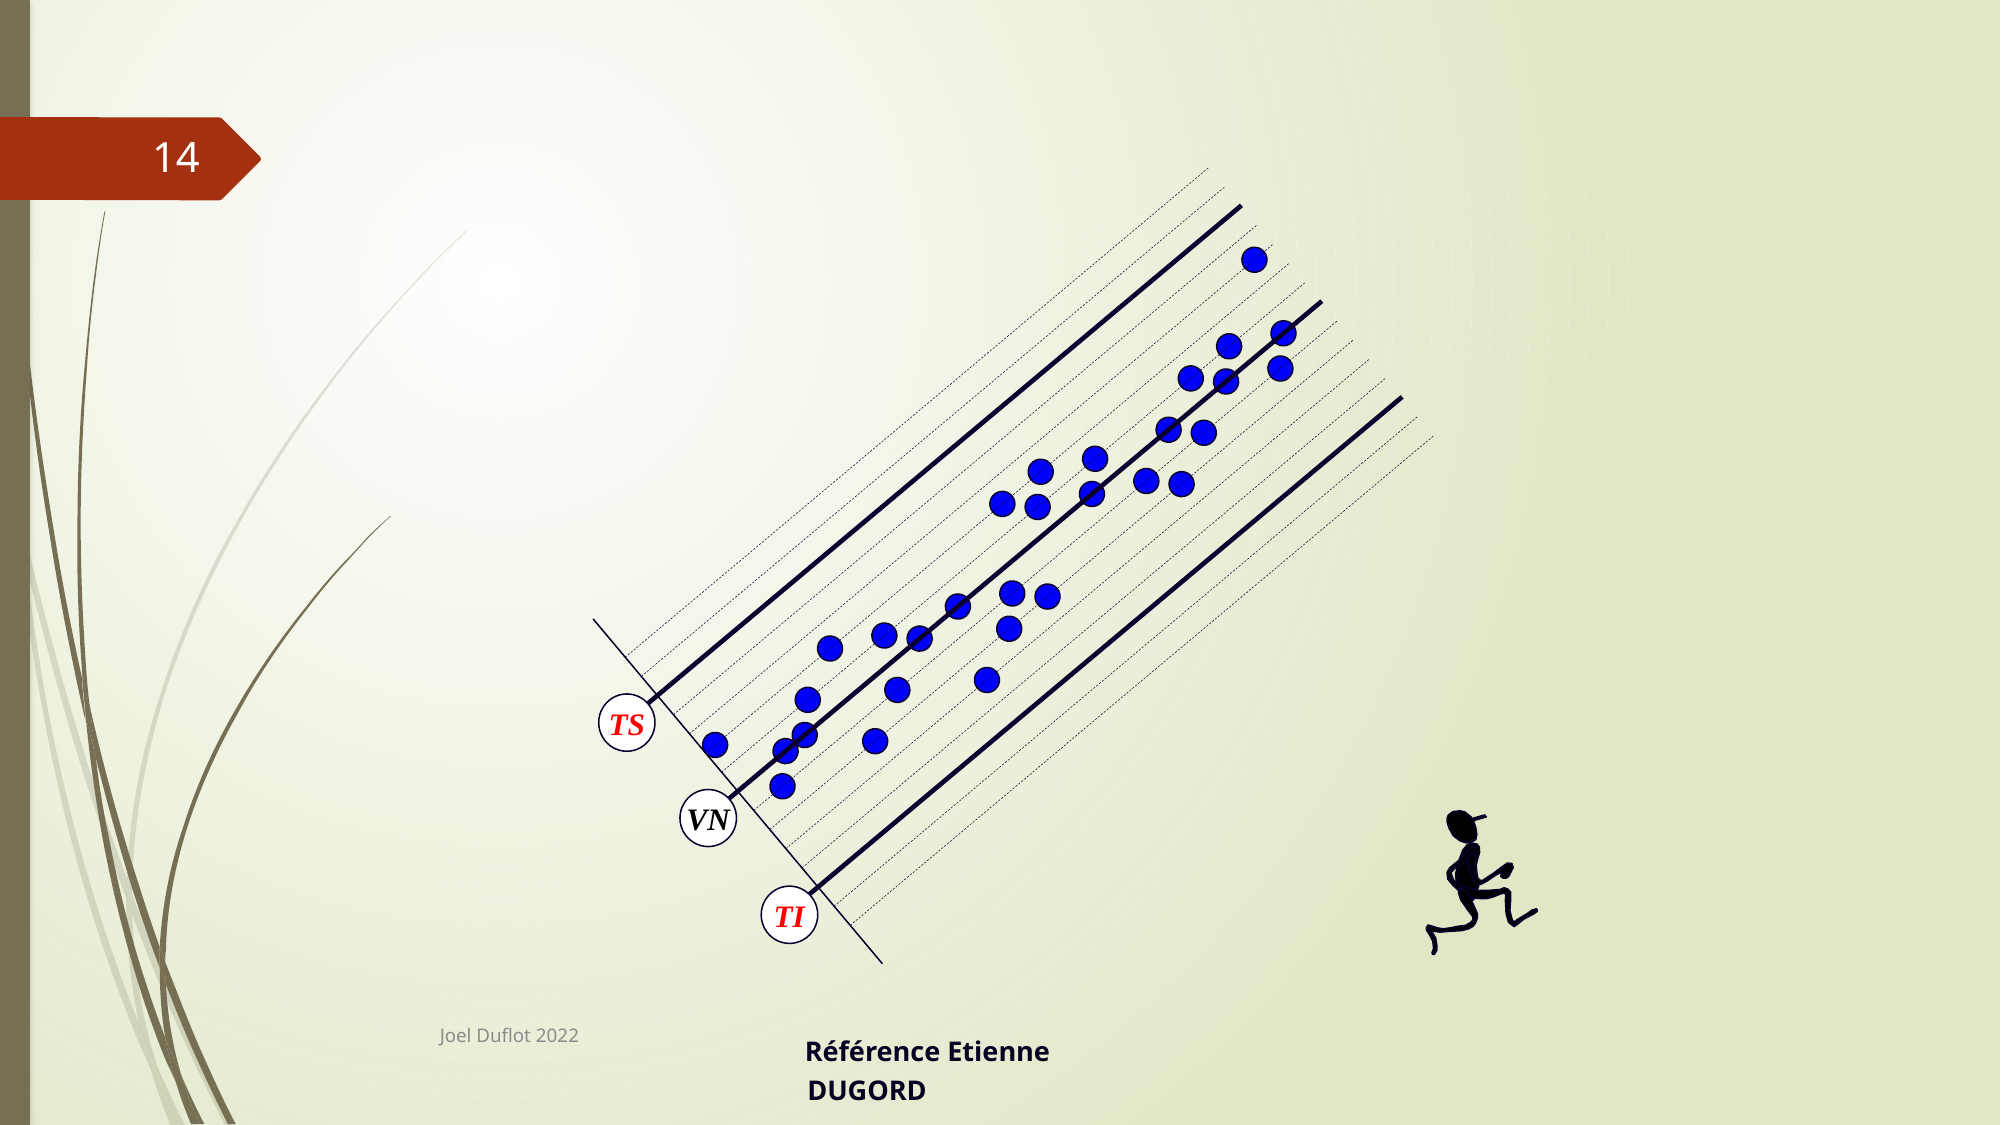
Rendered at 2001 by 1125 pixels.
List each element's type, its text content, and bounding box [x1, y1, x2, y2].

slide_number 14 [87, 129, 216, 190]
footer Joel Duflot 2022 [424, 1006, 1675, 1067]
text_box VN [679, 789, 737, 847]
text_box TS [598, 693, 632, 752]
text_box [1399, 812, 1526, 938]
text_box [637, 324, 1413, 776]
text_box Référence Etienne DUGORD [750, 1020, 1167, 1076]
text_box TI [761, 886, 818, 944]
